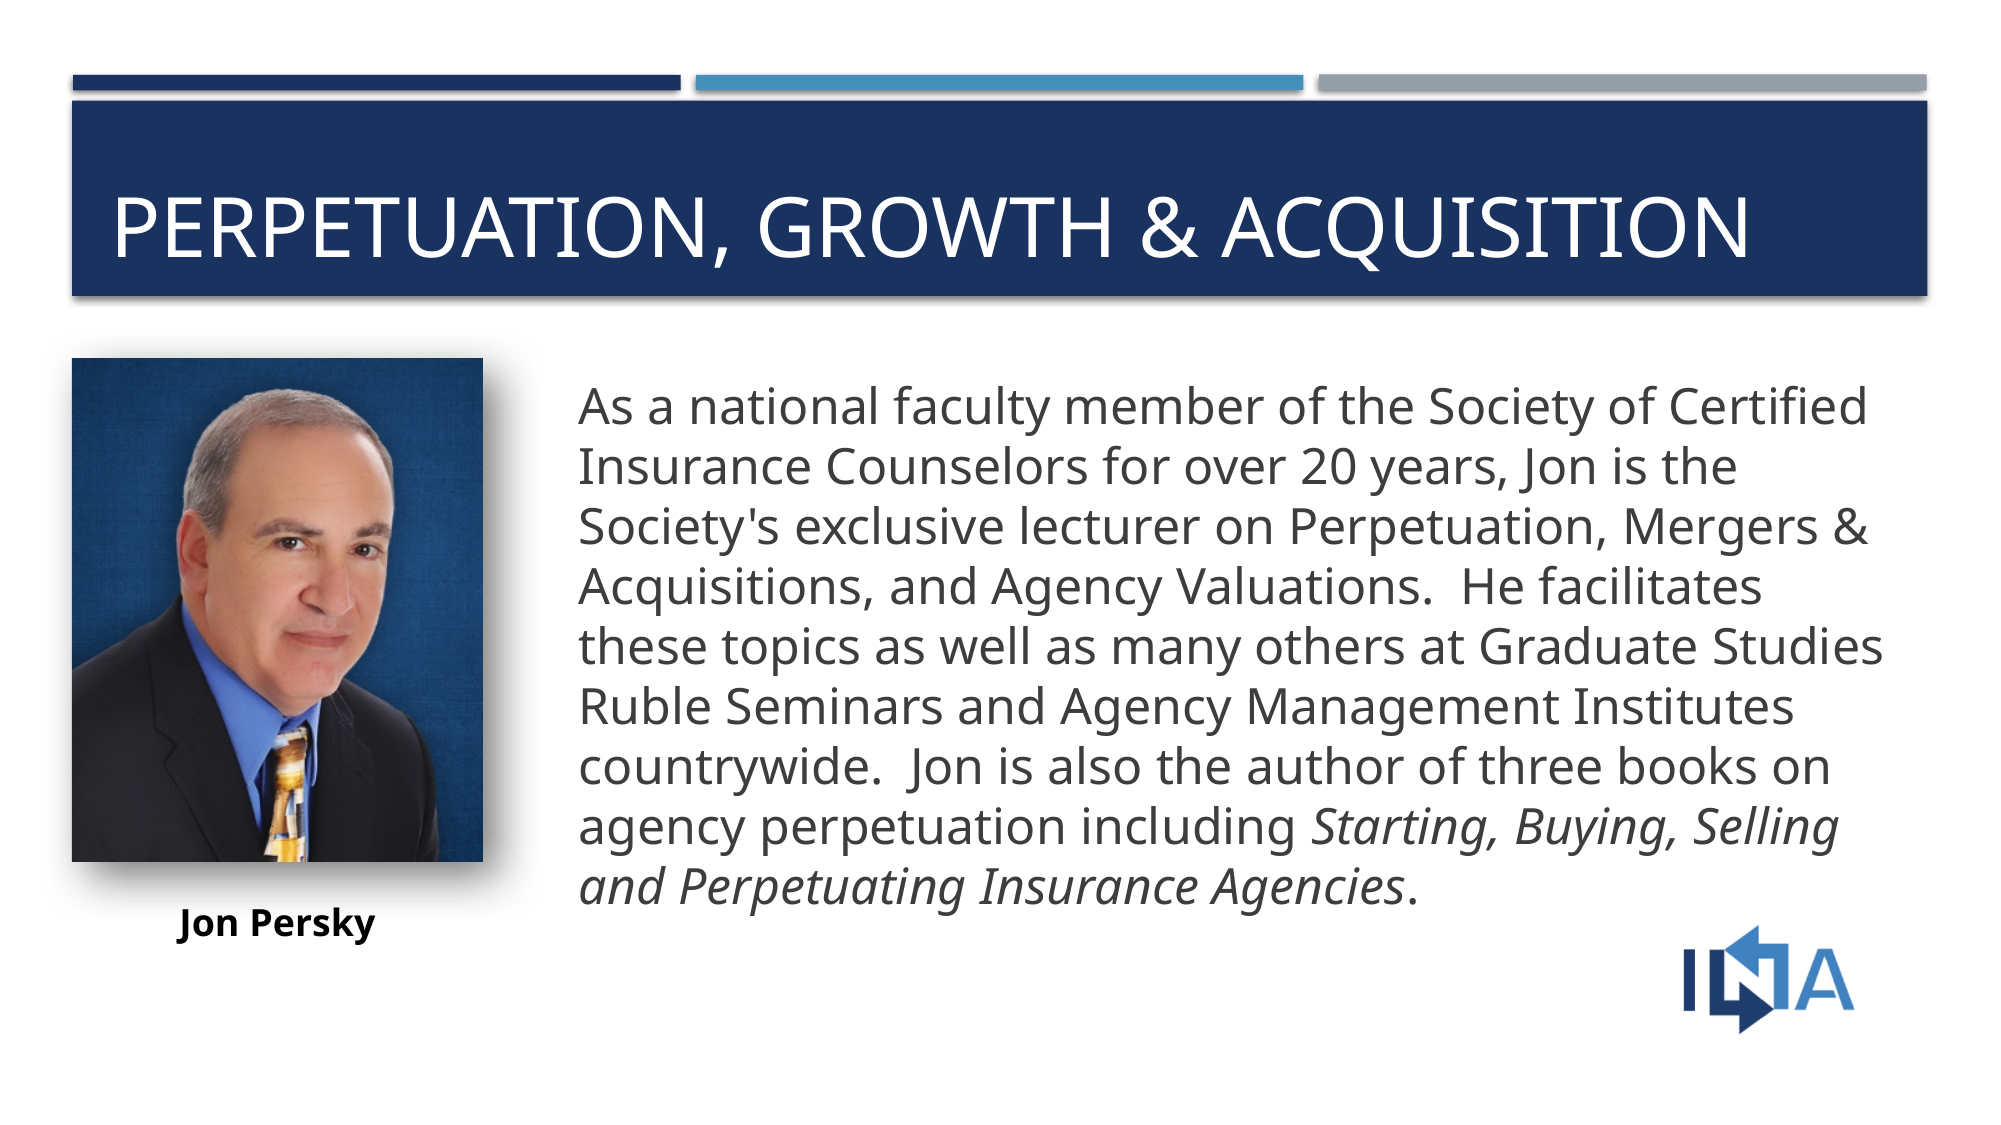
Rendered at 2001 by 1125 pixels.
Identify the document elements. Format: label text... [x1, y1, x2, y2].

list As a national faculty member of the Society of Certified Insurance Counselors for over 20 years, Jon is the Society's exclusive lecturer on Perpetuation, Mergers & Acquisitions, and Agency Valuations. He facilitates these topics as well as many others at Graduate Studies Ruble Seminars and Agency Management Institutes countrywide. Jon is also the author of three books on agency perpetuation including Starting, Buying, Selling and Perpetuating Insurance Agencies. [564, 366, 1921, 1076]
title Perpetuation, Growth & Acquisition [95, 115, 1956, 282]
picture [71, 358, 484, 862]
text_box Jon Persky [71, 891, 483, 951]
